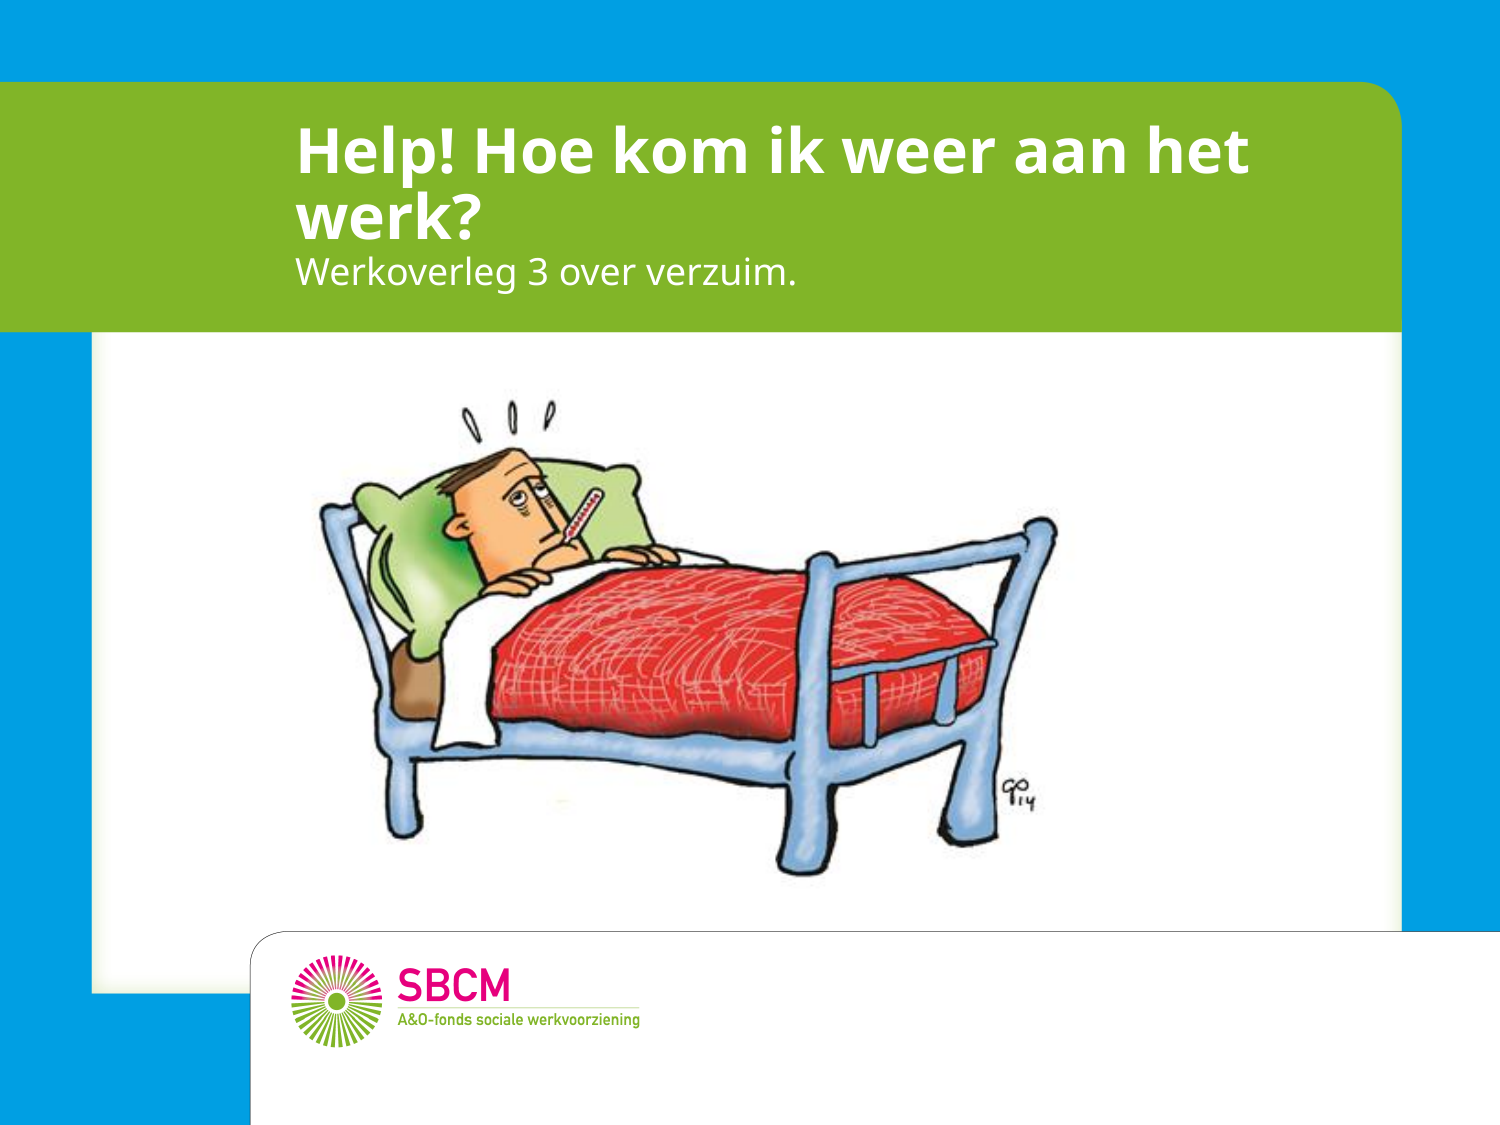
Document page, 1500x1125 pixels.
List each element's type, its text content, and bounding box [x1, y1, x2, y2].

picture [0, 83, 1500, 1125]
title Help! Hoe kom ik weer aan het werk? [295, 120, 1359, 251]
subtitle Werkoverleg 3 over verzuim. [295, 251, 1359, 314]
